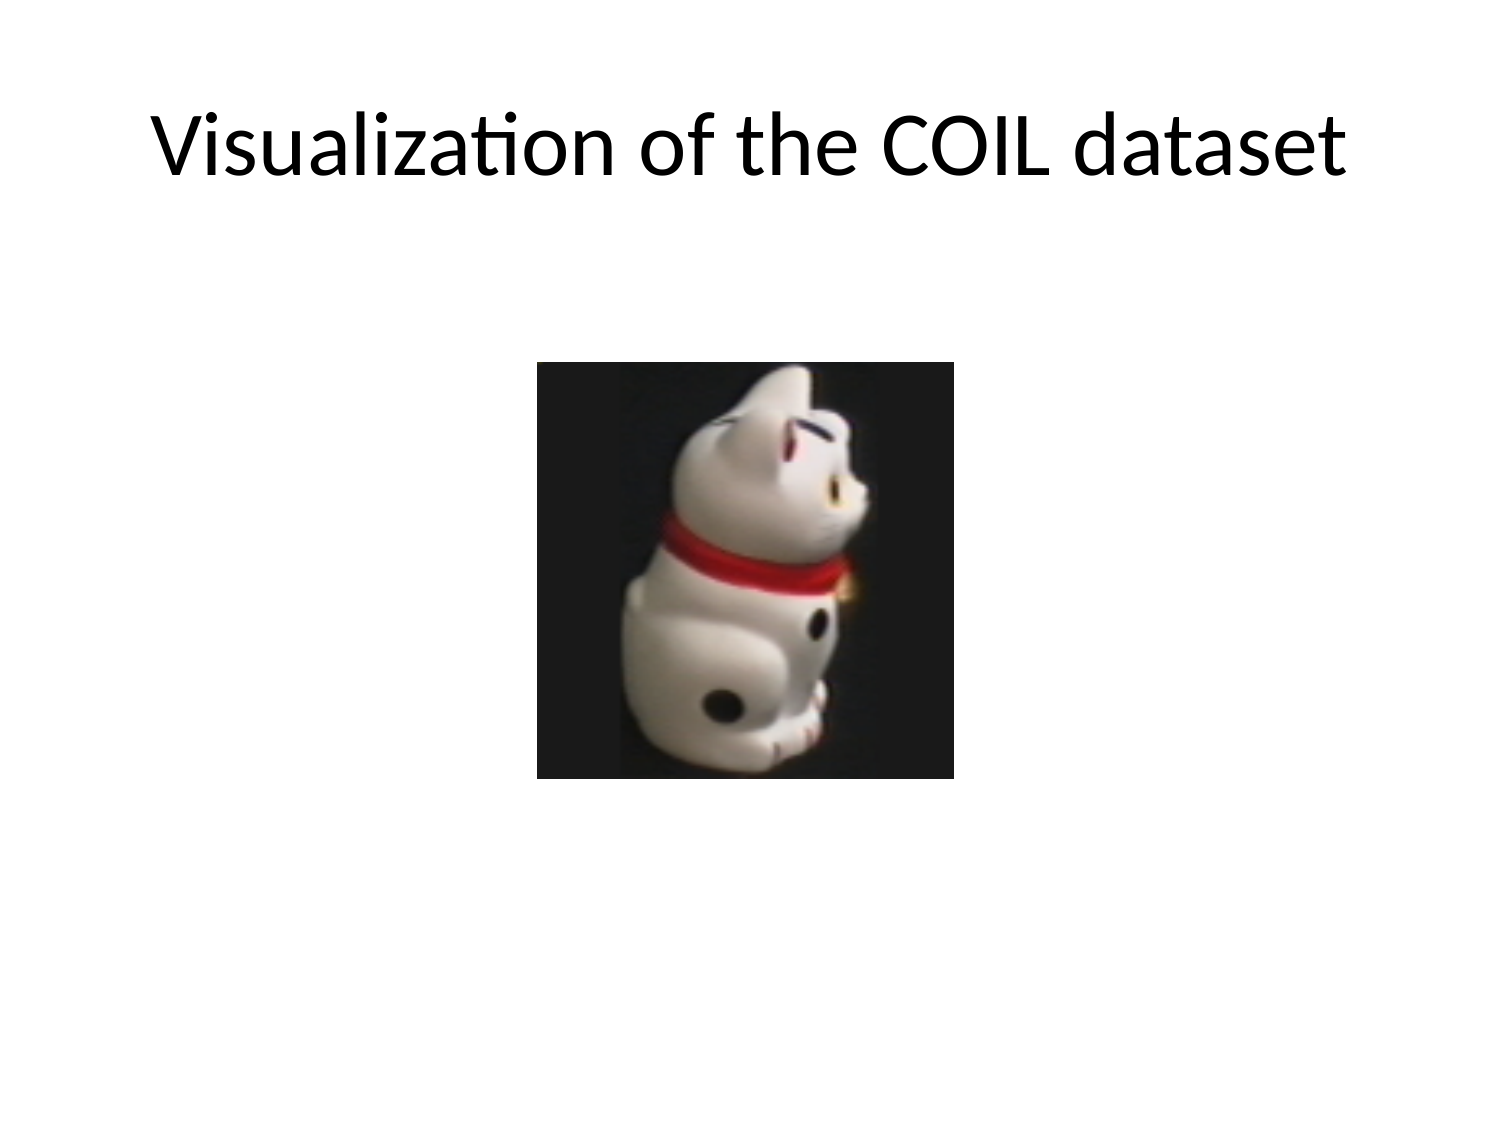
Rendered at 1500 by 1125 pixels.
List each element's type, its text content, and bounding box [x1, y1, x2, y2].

picture [537, 362, 955, 780]
title Visualization of the COIL dataset [75, 45, 1425, 233]
